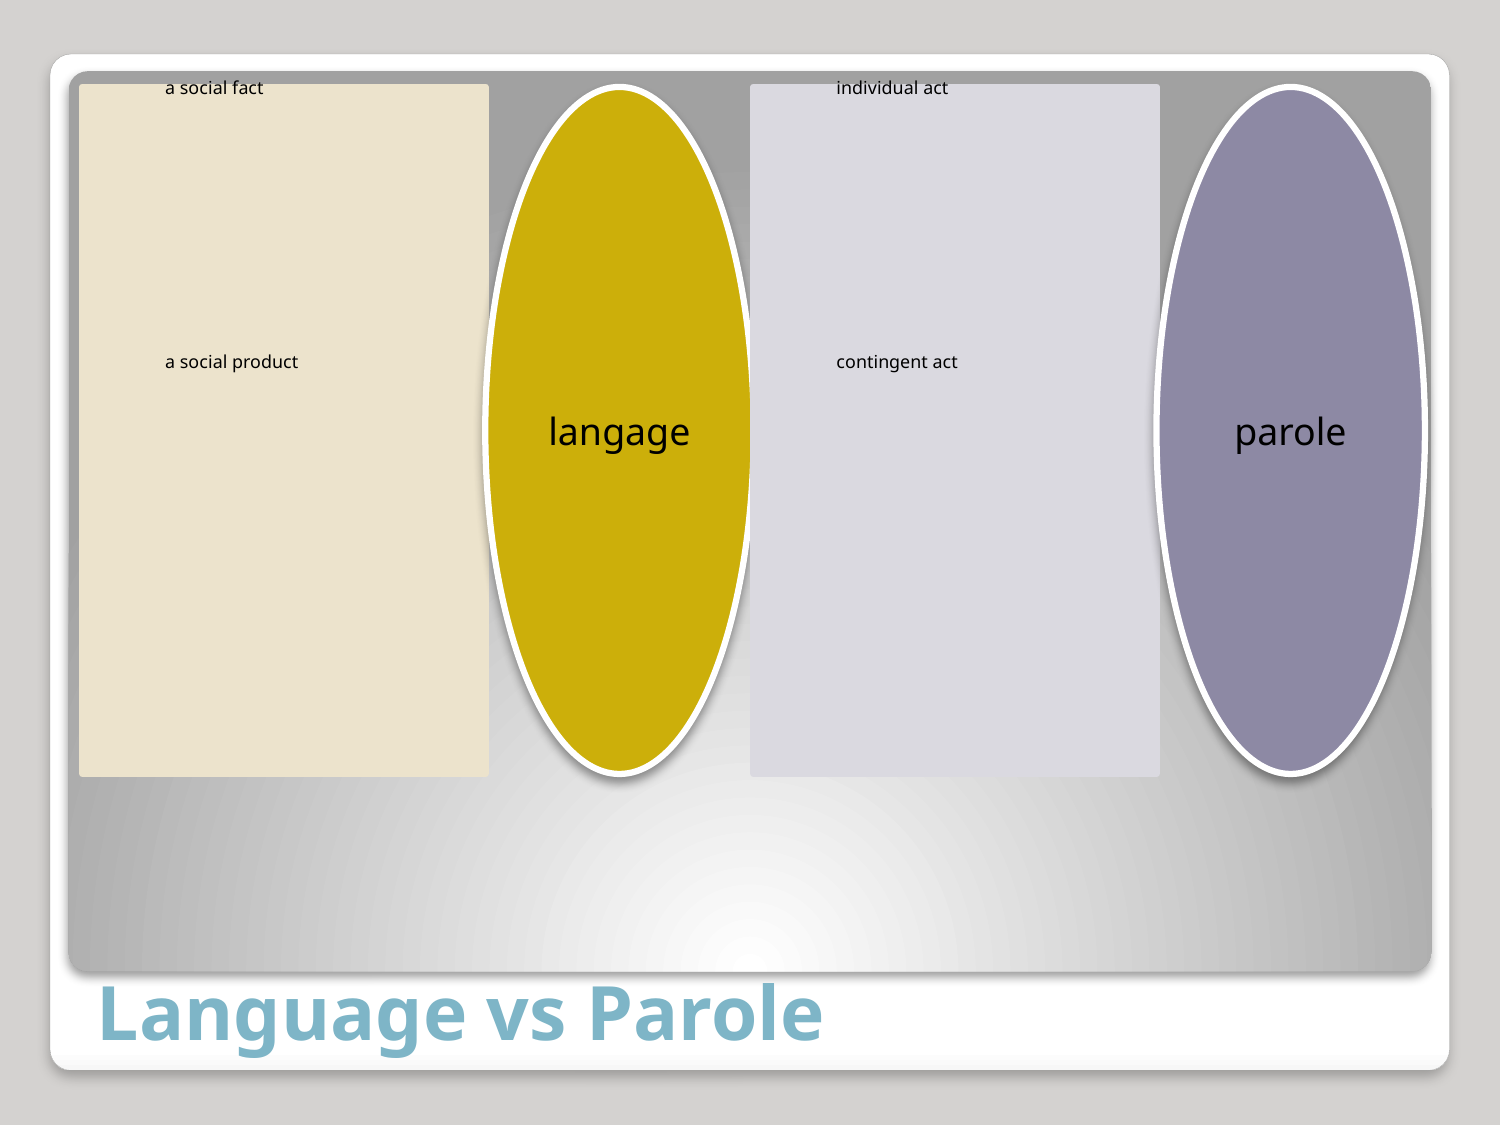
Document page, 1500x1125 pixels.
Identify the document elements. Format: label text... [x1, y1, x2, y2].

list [82, 86, 1426, 775]
title Language vs Parole [82, 890, 1425, 1064]
